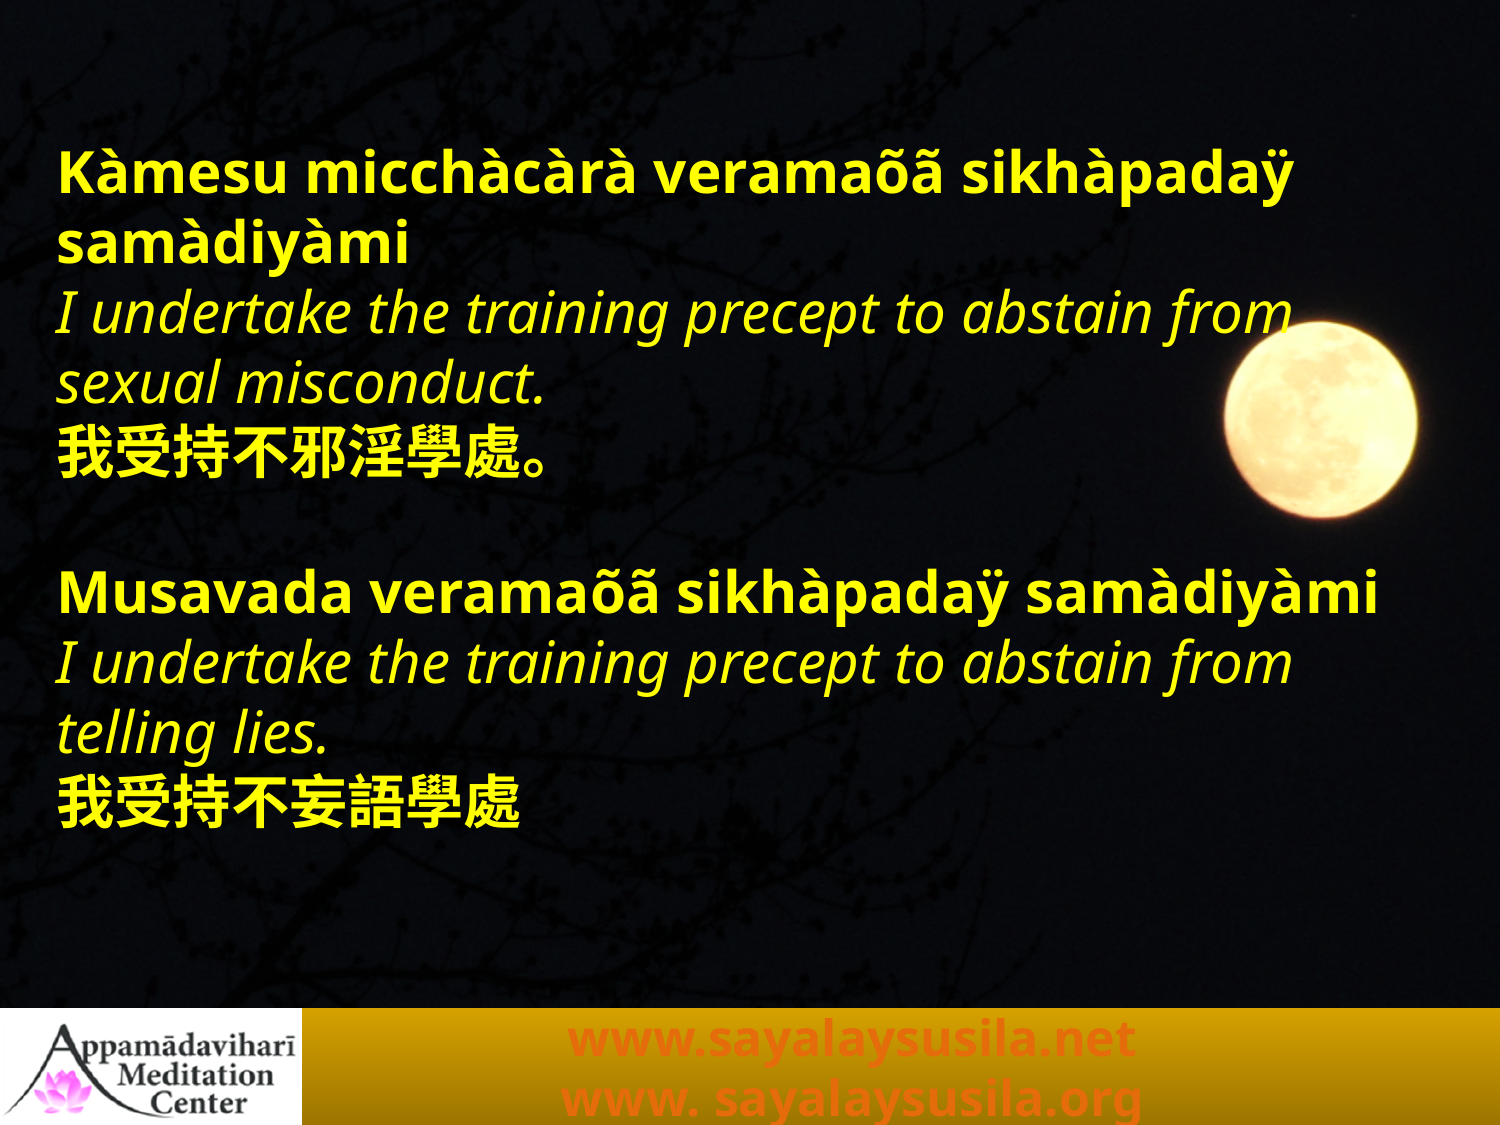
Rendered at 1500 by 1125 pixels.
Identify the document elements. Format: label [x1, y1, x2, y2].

text_box [0, 999, 1500, 1125]
picture [0, 0, 1500, 999]
